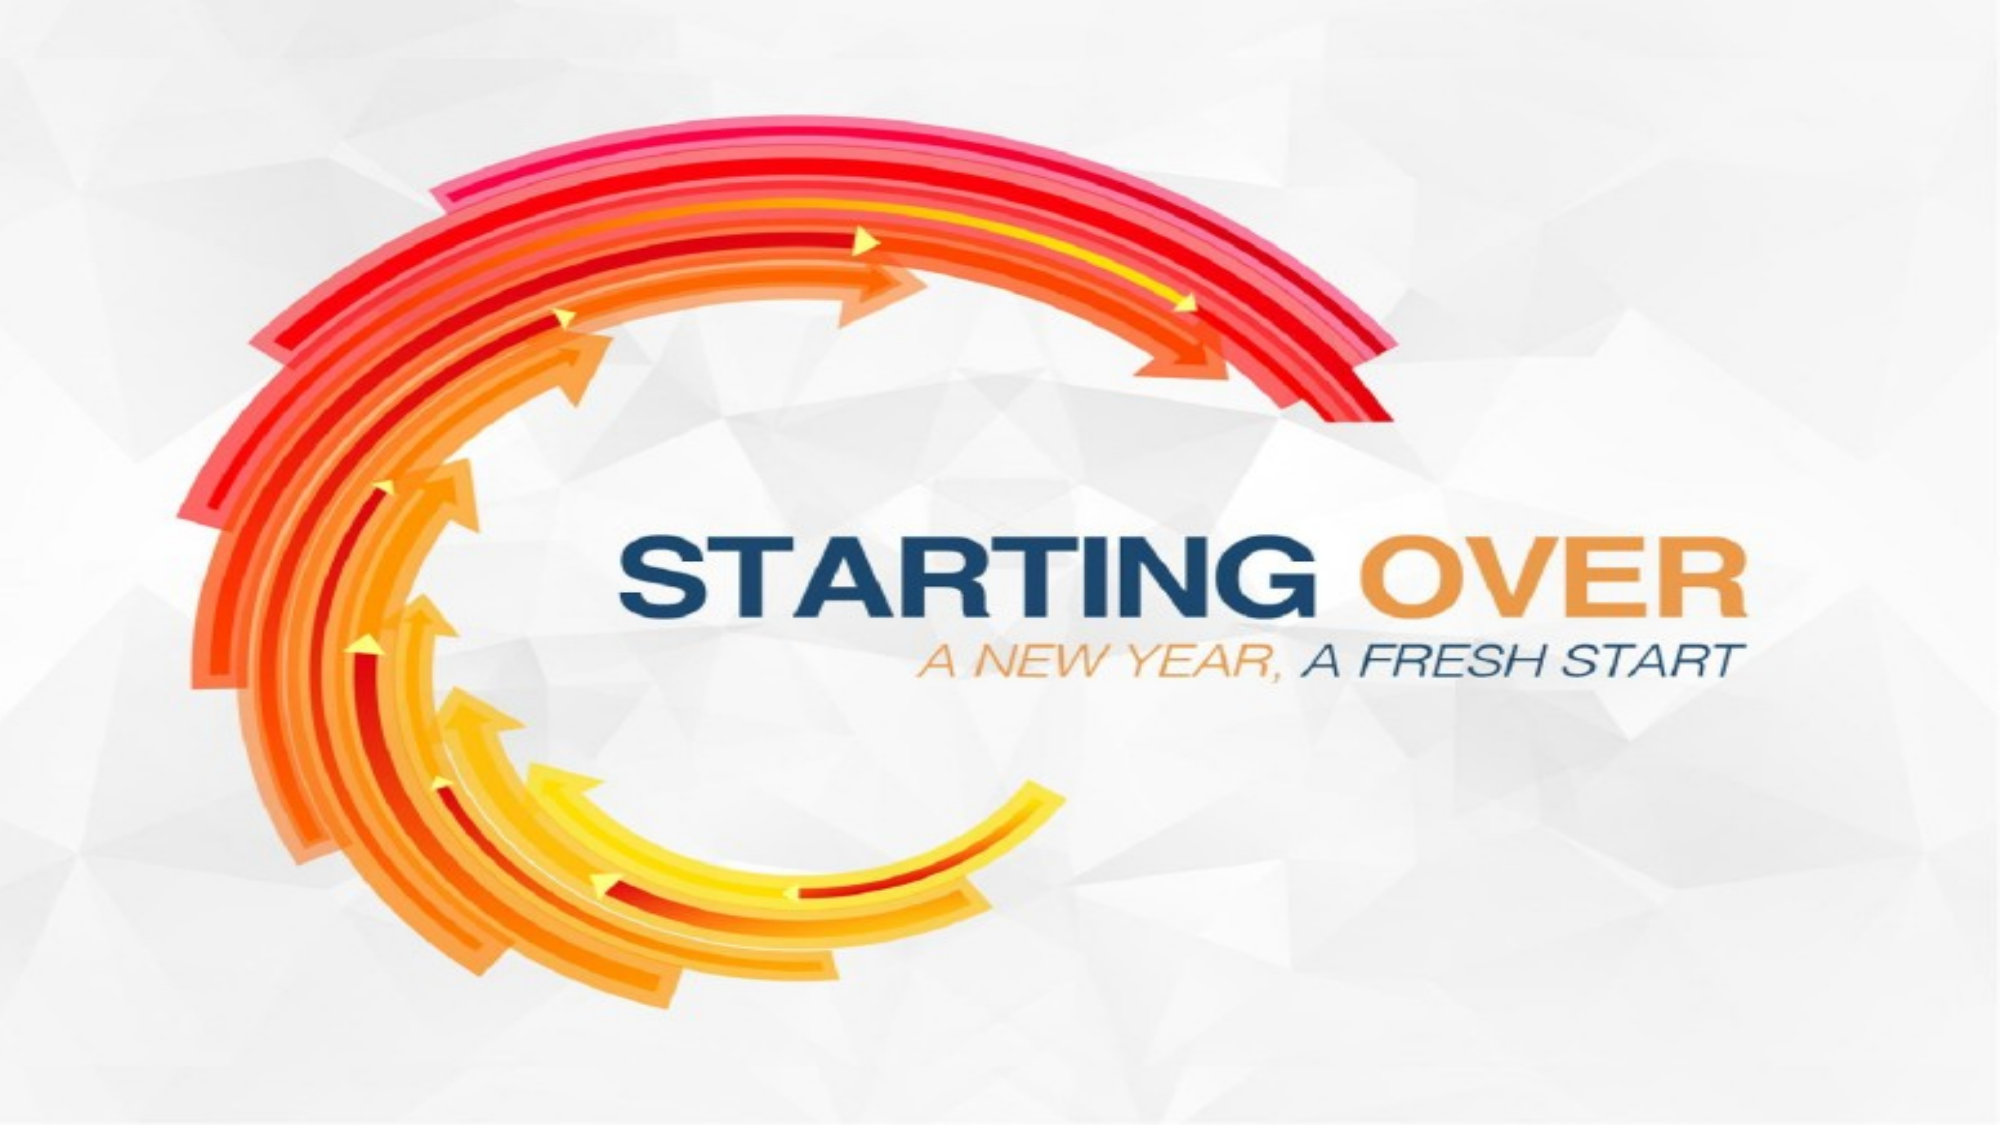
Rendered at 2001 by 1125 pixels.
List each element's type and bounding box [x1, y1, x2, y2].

list [0, 0, 2000, 1125]
